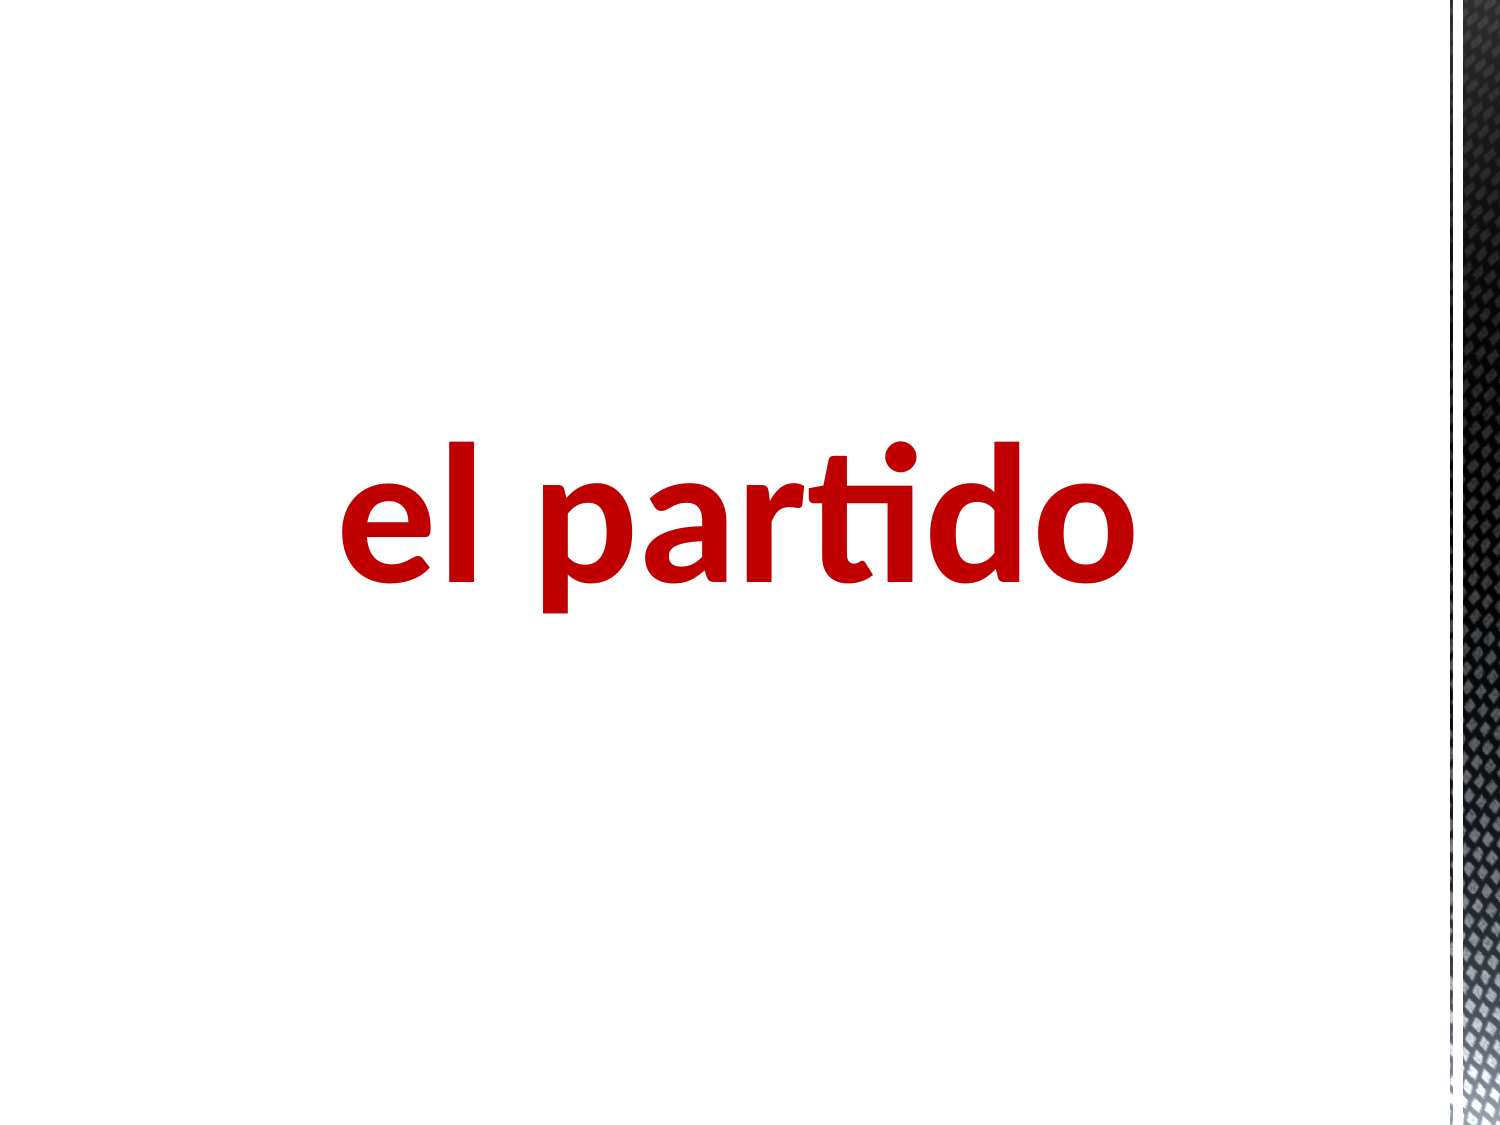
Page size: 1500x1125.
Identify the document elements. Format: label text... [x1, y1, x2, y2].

text_box el partido [321, 374, 1156, 630]
picture [1447, 0, 1500, 1125]
